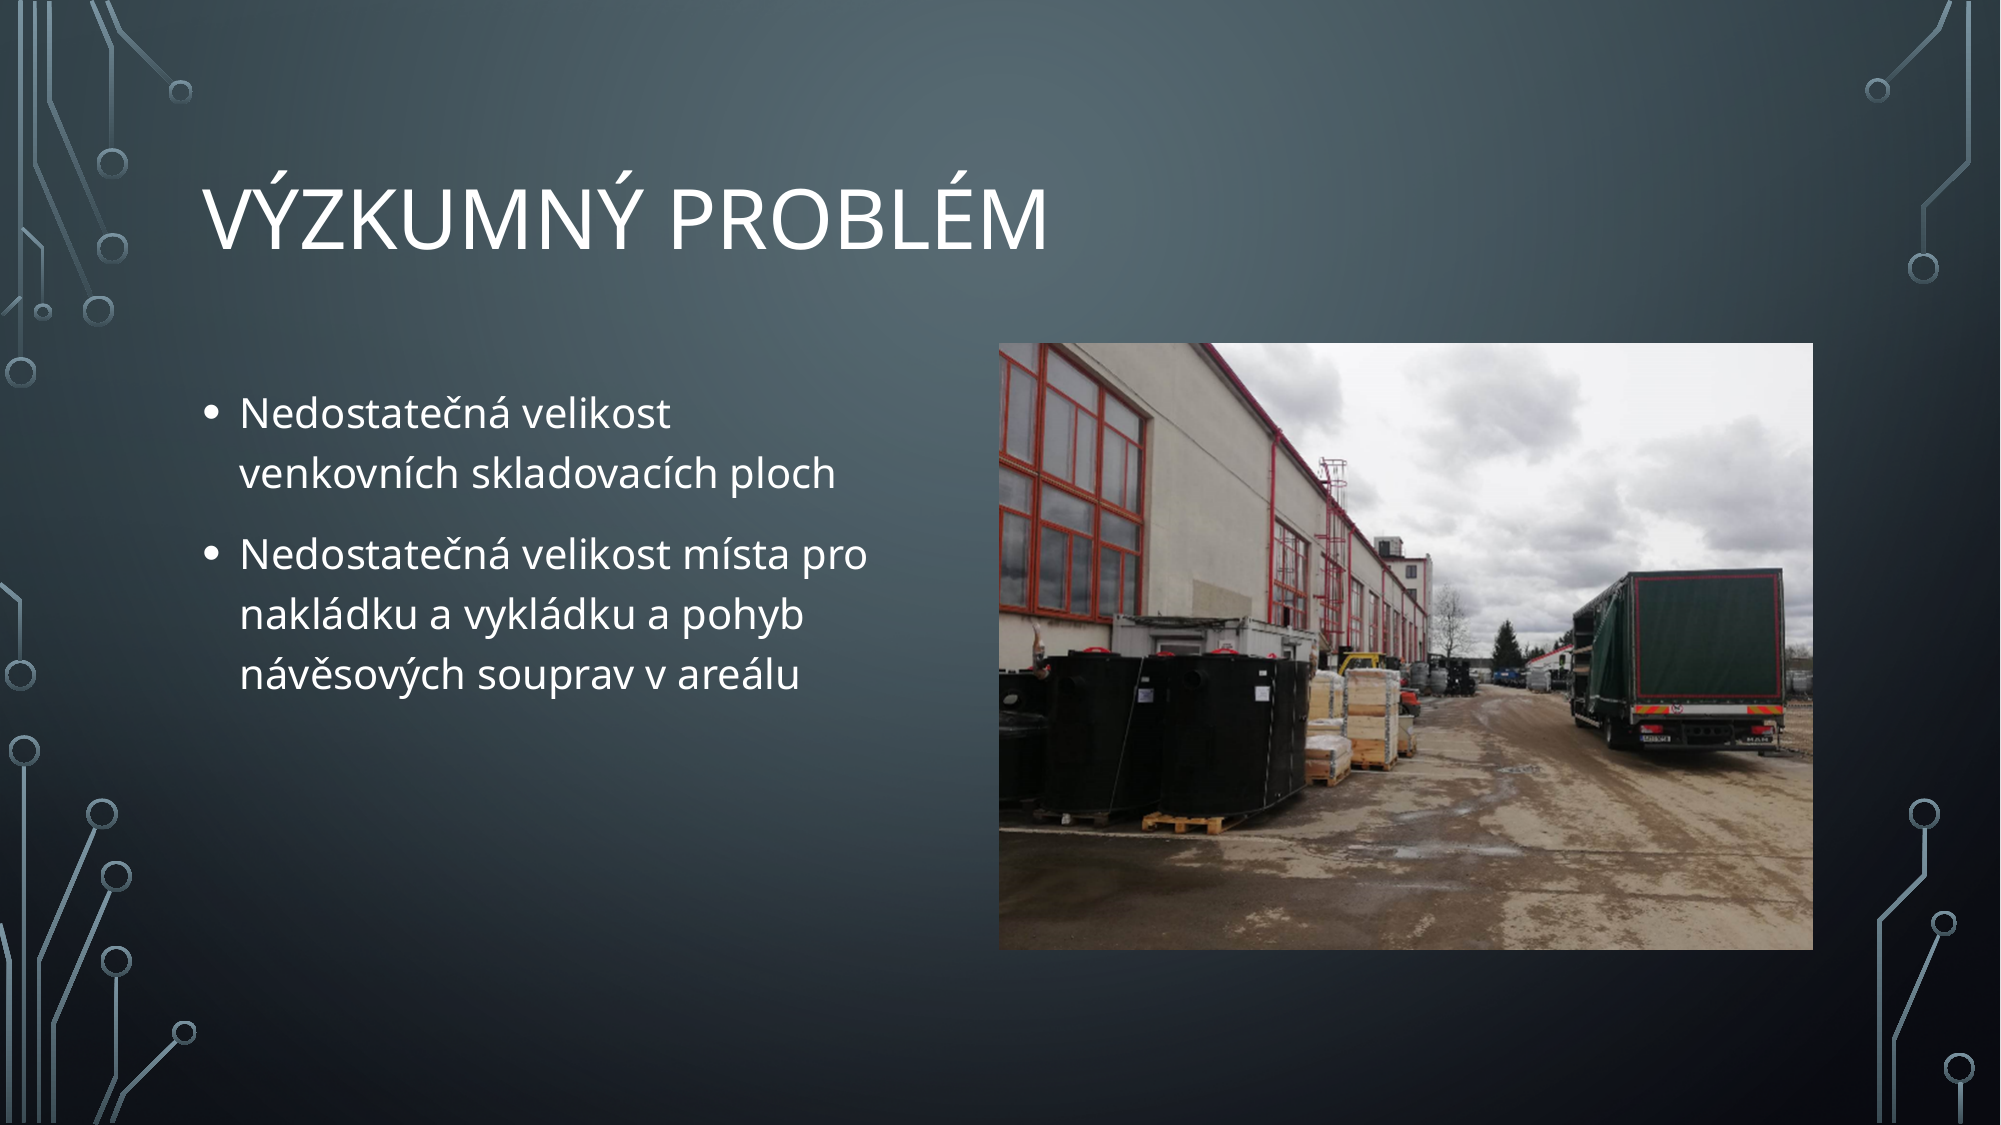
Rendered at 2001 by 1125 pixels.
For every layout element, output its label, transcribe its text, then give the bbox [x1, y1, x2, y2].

picture [998, 343, 1813, 951]
title Výzkumný problém [187, 101, 1813, 344]
list Nedostatečná velikost venkovních skladovacích ploch Nedostatečná velikost místa pro nakládku a vykládku a pohyb návěsových souprav v areálu [187, 369, 890, 950]
